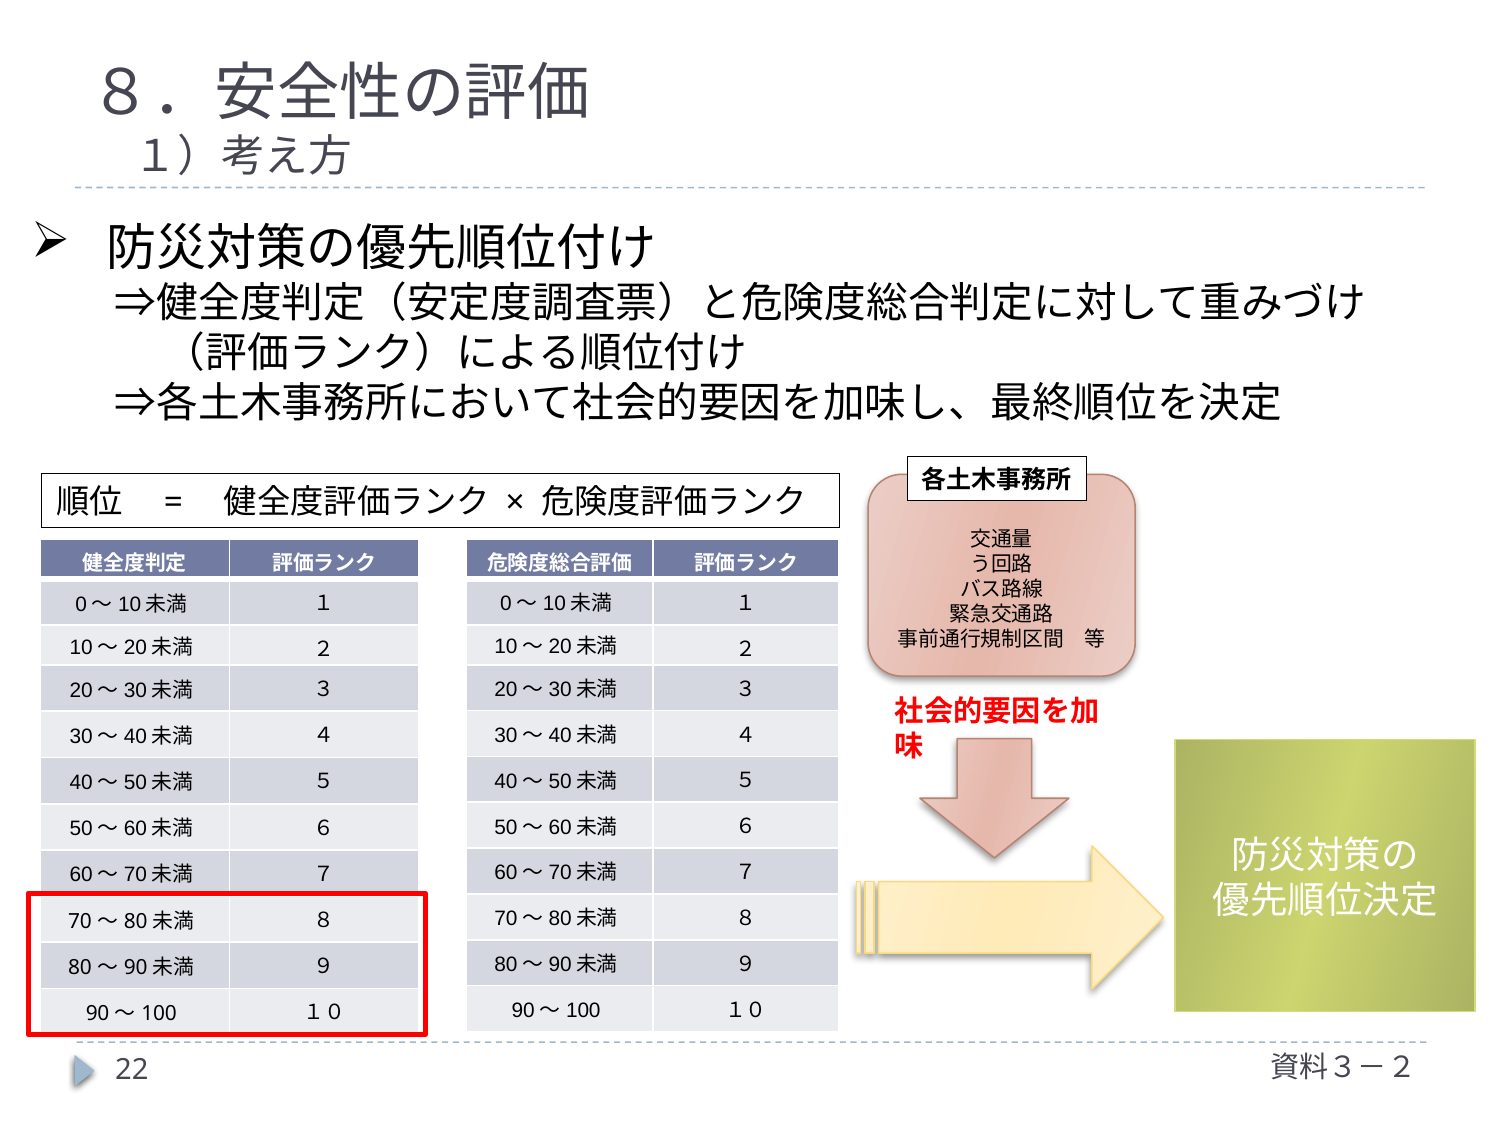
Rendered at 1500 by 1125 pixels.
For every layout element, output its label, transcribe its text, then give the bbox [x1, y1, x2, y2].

table_cell ９ [654, 941, 838, 985]
table_cell ７ [230, 851, 418, 892]
text_box 交通量 う回路 バス路線 緊急交通路 事前通行規制区間 等 [867, 473, 1136, 677]
table_cell 90～100 [467, 986, 652, 1031]
table_cell 0～10未満 [41, 582, 229, 624]
text_box 社会的要因を加味 [880, 684, 1140, 770]
table_cell 70～80未満 [467, 895, 652, 939]
text_box 各土木事務所 [907, 456, 1087, 501]
table_cell 0～10未満 [467, 582, 652, 624]
table_cell 10～20未満 [467, 626, 652, 664]
table_cell 80～90未満 [467, 941, 652, 985]
title ８．安全性の評価 １）考え方 [75, 37, 1425, 188]
footer 資料３－２ [856, 1040, 1432, 1101]
table_cell ４ [654, 711, 838, 756]
table_cell ６ [654, 803, 838, 847]
text_box [864, 881, 875, 954]
table_cell 60～70未満 [467, 849, 652, 893]
table_header 健全度判定 [41, 540, 229, 576]
table_cell ７ [654, 849, 838, 893]
table_cell ４ [230, 712, 418, 757]
table_cell １ [230, 582, 418, 624]
table_header 評価ランク [230, 540, 418, 576]
text_box [856, 881, 861, 954]
text_box [919, 770, 1070, 859]
table_cell ６ [230, 805, 418, 849]
table_cell 50～60未満 [467, 803, 652, 847]
table_cell 60～70未満 [41, 851, 229, 892]
table_cell 20～30未満 [41, 666, 229, 710]
table_header 評価ランク [654, 540, 838, 576]
slide_number 22 [100, 1042, 426, 1103]
table_cell 30～40未満 [467, 711, 652, 756]
text_box 防災対策の優先順位付け ⇒健全度判定（安定度調査票）と危険度総合判定に対して重みづけ（評価ランク）による順位付け ⇒各土木事務所において社会的要因を加味し、最終順位を決定 [16, 208, 1424, 433]
table_cell 30～40未満 [41, 712, 229, 757]
table_cell ８ [654, 895, 838, 939]
table_cell ５ [654, 757, 838, 801]
table_cell １ [654, 582, 838, 624]
text_box 順位 = 健全度評価ランク × 危険度評価ランク [41, 473, 840, 528]
text_box [27, 892, 427, 1036]
table_cell ５ [230, 758, 418, 803]
table_header 危険度総合評価 [467, 540, 652, 576]
text_box 防災対策の 優先順位決定 [1174, 739, 1476, 1012]
table_cell 40～50未満 [41, 758, 229, 803]
table_cell 10～20未満 [41, 626, 229, 664]
table_cell ２ [654, 626, 838, 664]
table_cell 40～50未満 [467, 757, 652, 801]
table_cell ３ [230, 666, 418, 710]
table_cell １０ [654, 986, 838, 1031]
table_cell ３ [654, 666, 838, 710]
table_cell 50～60未満 [41, 805, 229, 849]
table_cell ２ [230, 626, 418, 664]
text_box [877, 845, 1164, 990]
table_cell 20～30未満 [467, 666, 652, 710]
